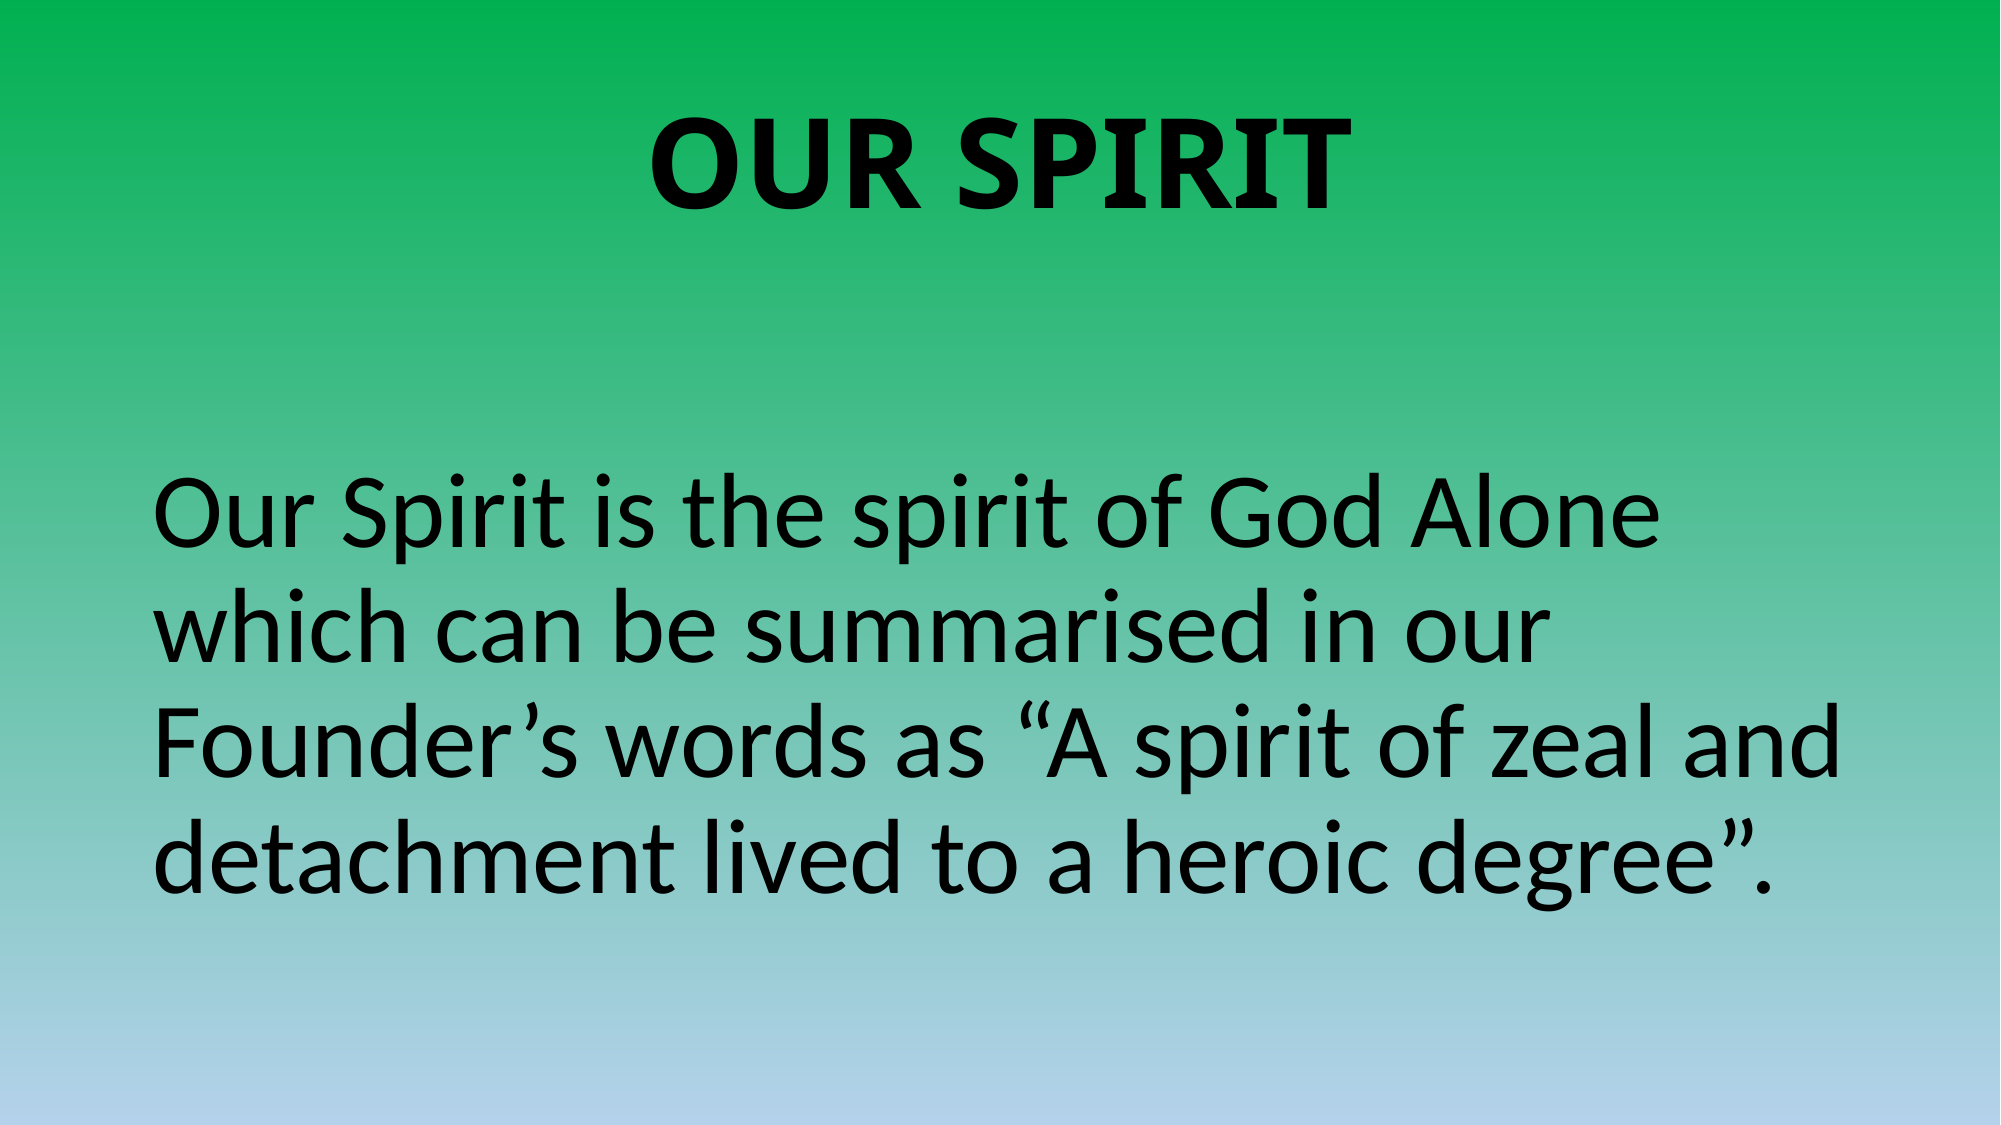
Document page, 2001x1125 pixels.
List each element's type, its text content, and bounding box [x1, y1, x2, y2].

list Our Spirit is the spirit of God Alone which can be summarised in our Founder’s words as “A spirit of zeal and detachment lived to a heroic degree”. [137, 299, 1863, 1014]
title OUR SPIRIT [137, 59, 1863, 278]
